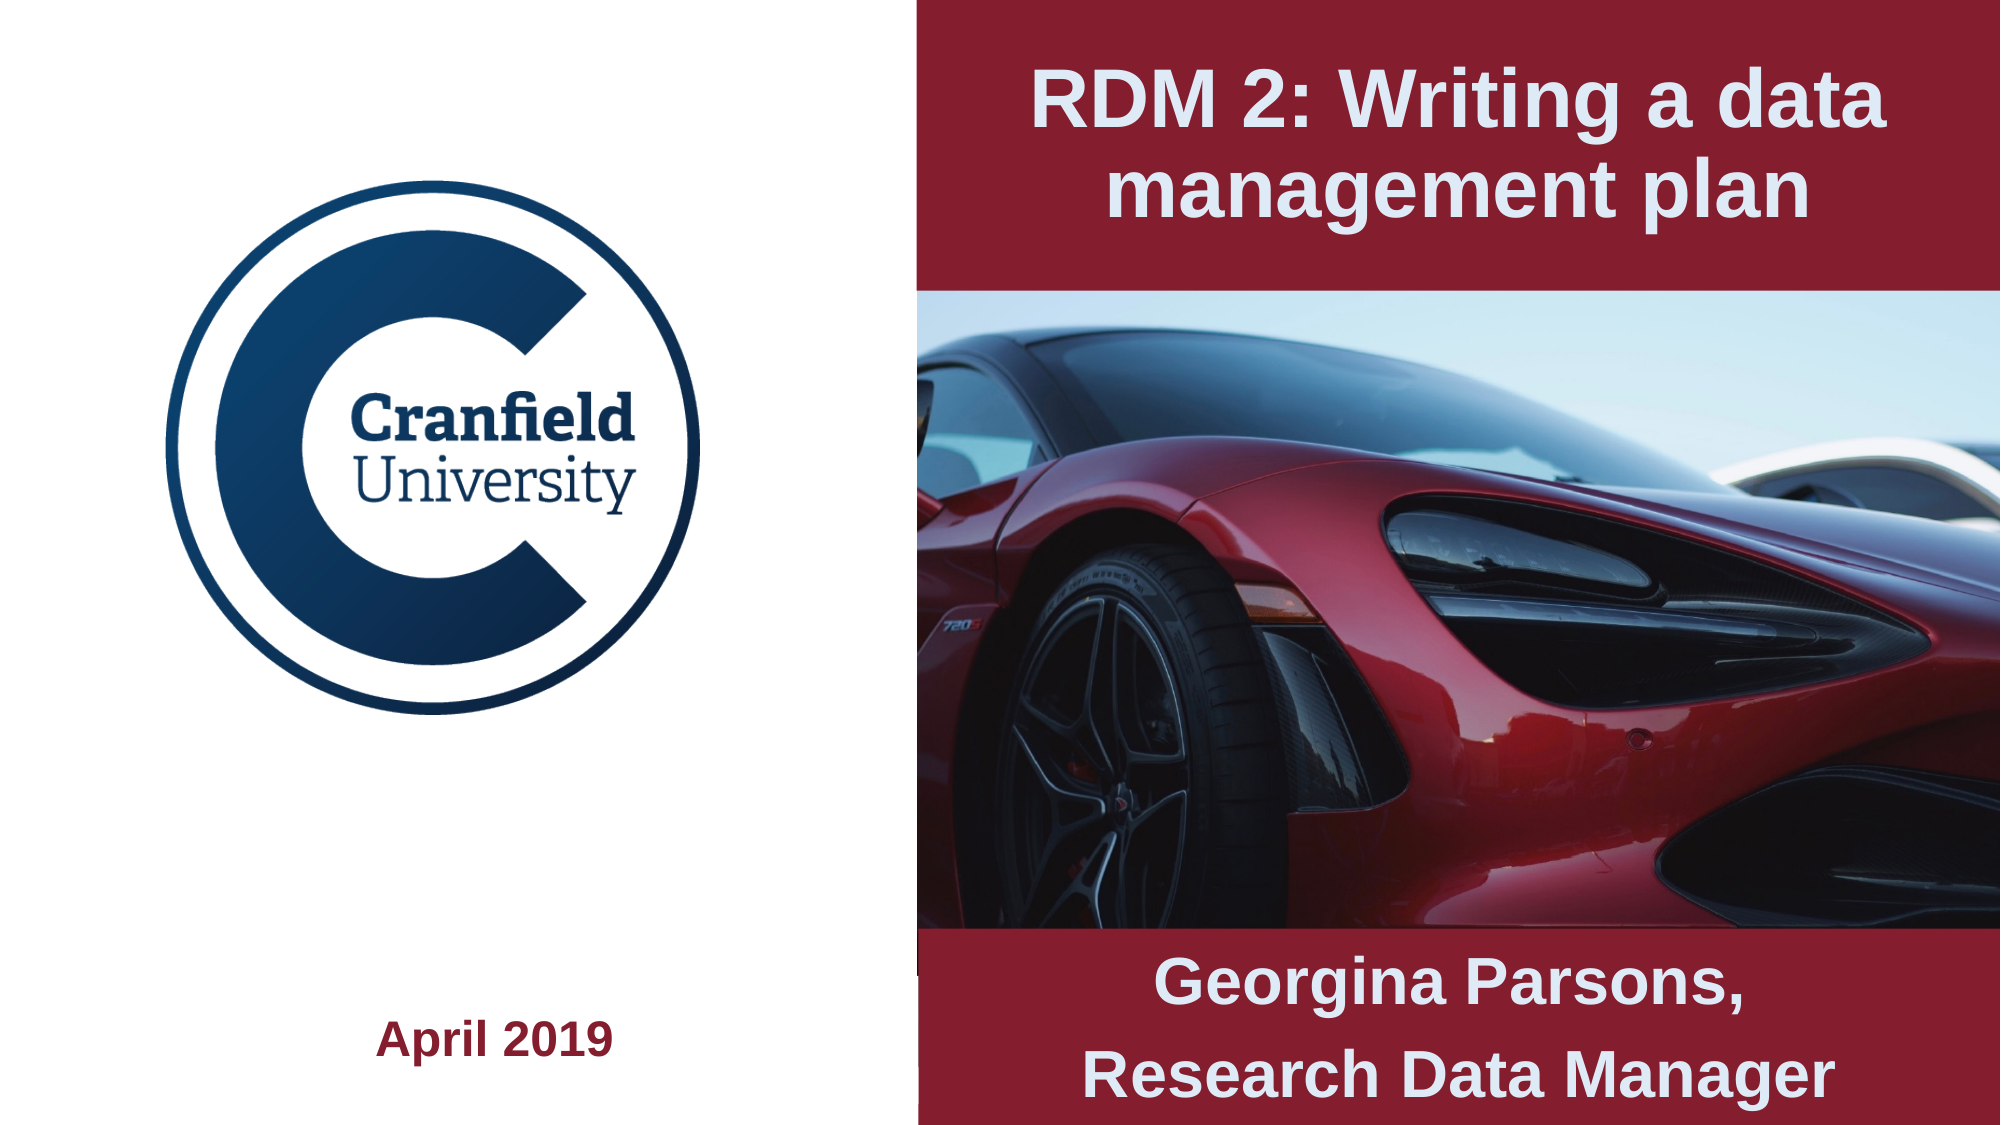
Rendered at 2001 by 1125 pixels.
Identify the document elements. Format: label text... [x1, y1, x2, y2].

list Georgina Parsons, Research Data Manager [918, 1067, 2000, 1125]
picture [153, 168, 713, 728]
list RDM 2: Writing a data management plan [916, 0, 2000, 291]
list April 2019 [70, 975, 919, 1105]
picture [917, 169, 2000, 1067]
